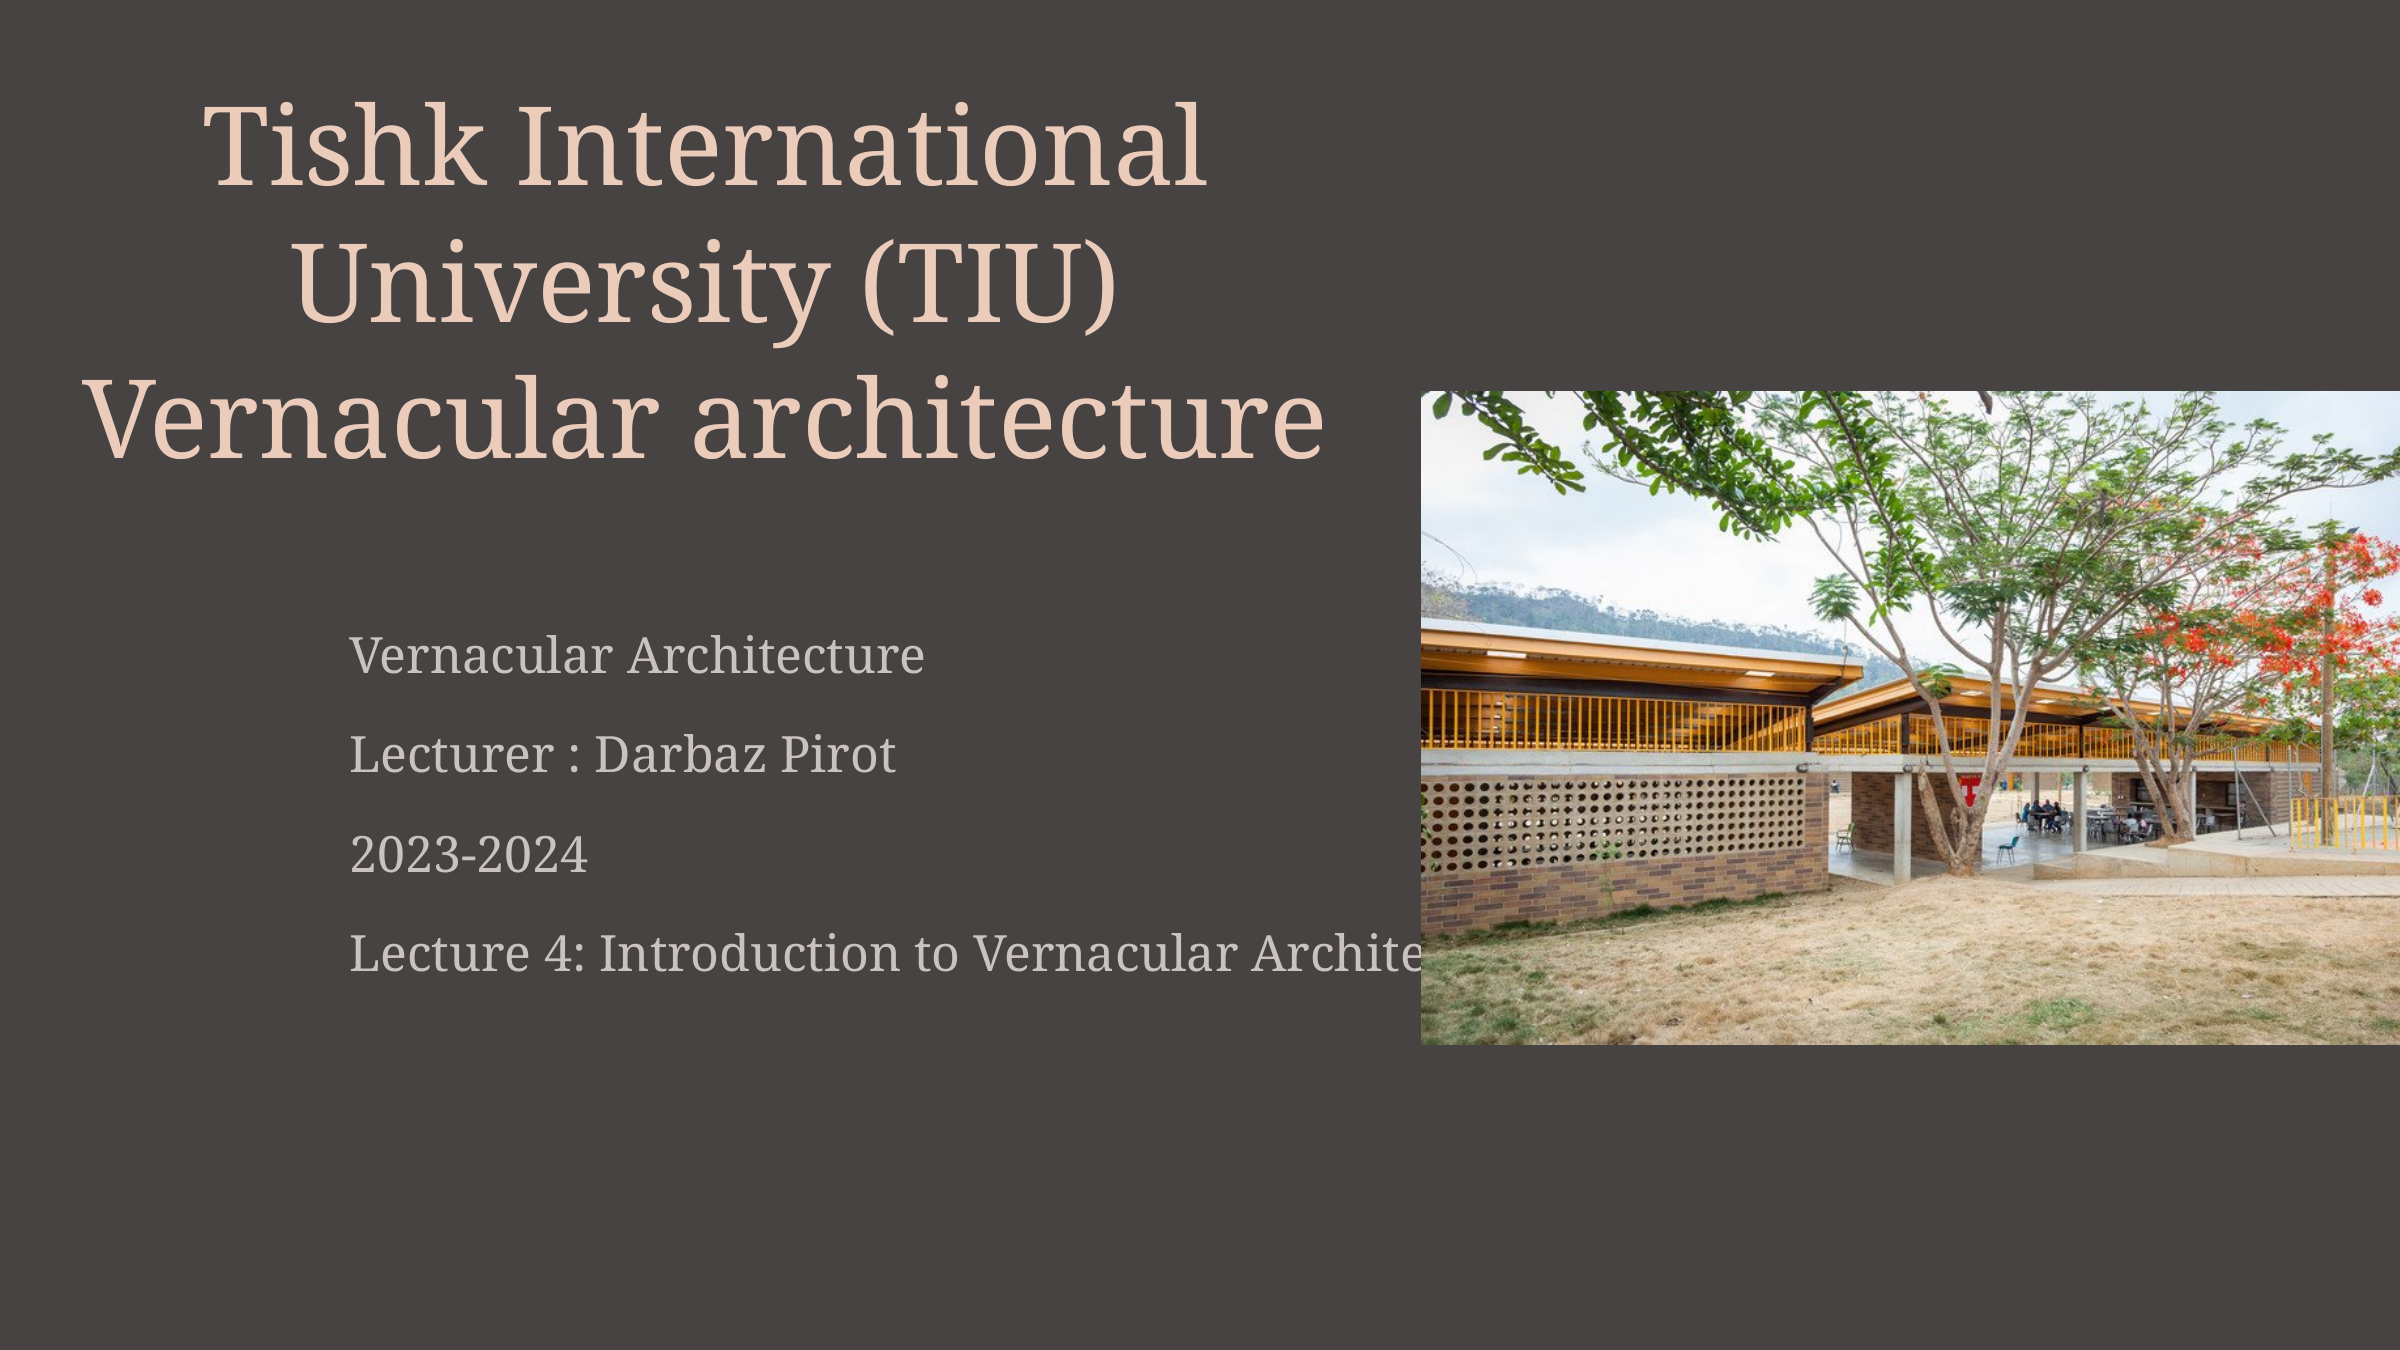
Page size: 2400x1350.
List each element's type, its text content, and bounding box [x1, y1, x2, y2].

text_box [0, 0, 2400, 1350]
text_box 2023-2024 [334, 816, 1421, 875]
text_box Vernacular Architecture [334, 617, 1421, 676]
text_box Tishk International University (TIU) Vernacular architecture [25, 63, 1386, 337]
text_box Lecturer : Darbaz Pirot [334, 716, 1421, 776]
picture [1421, 391, 2400, 1045]
text_box Lecture 4: Introduction to Vernacular Architecture [334, 915, 1421, 974]
